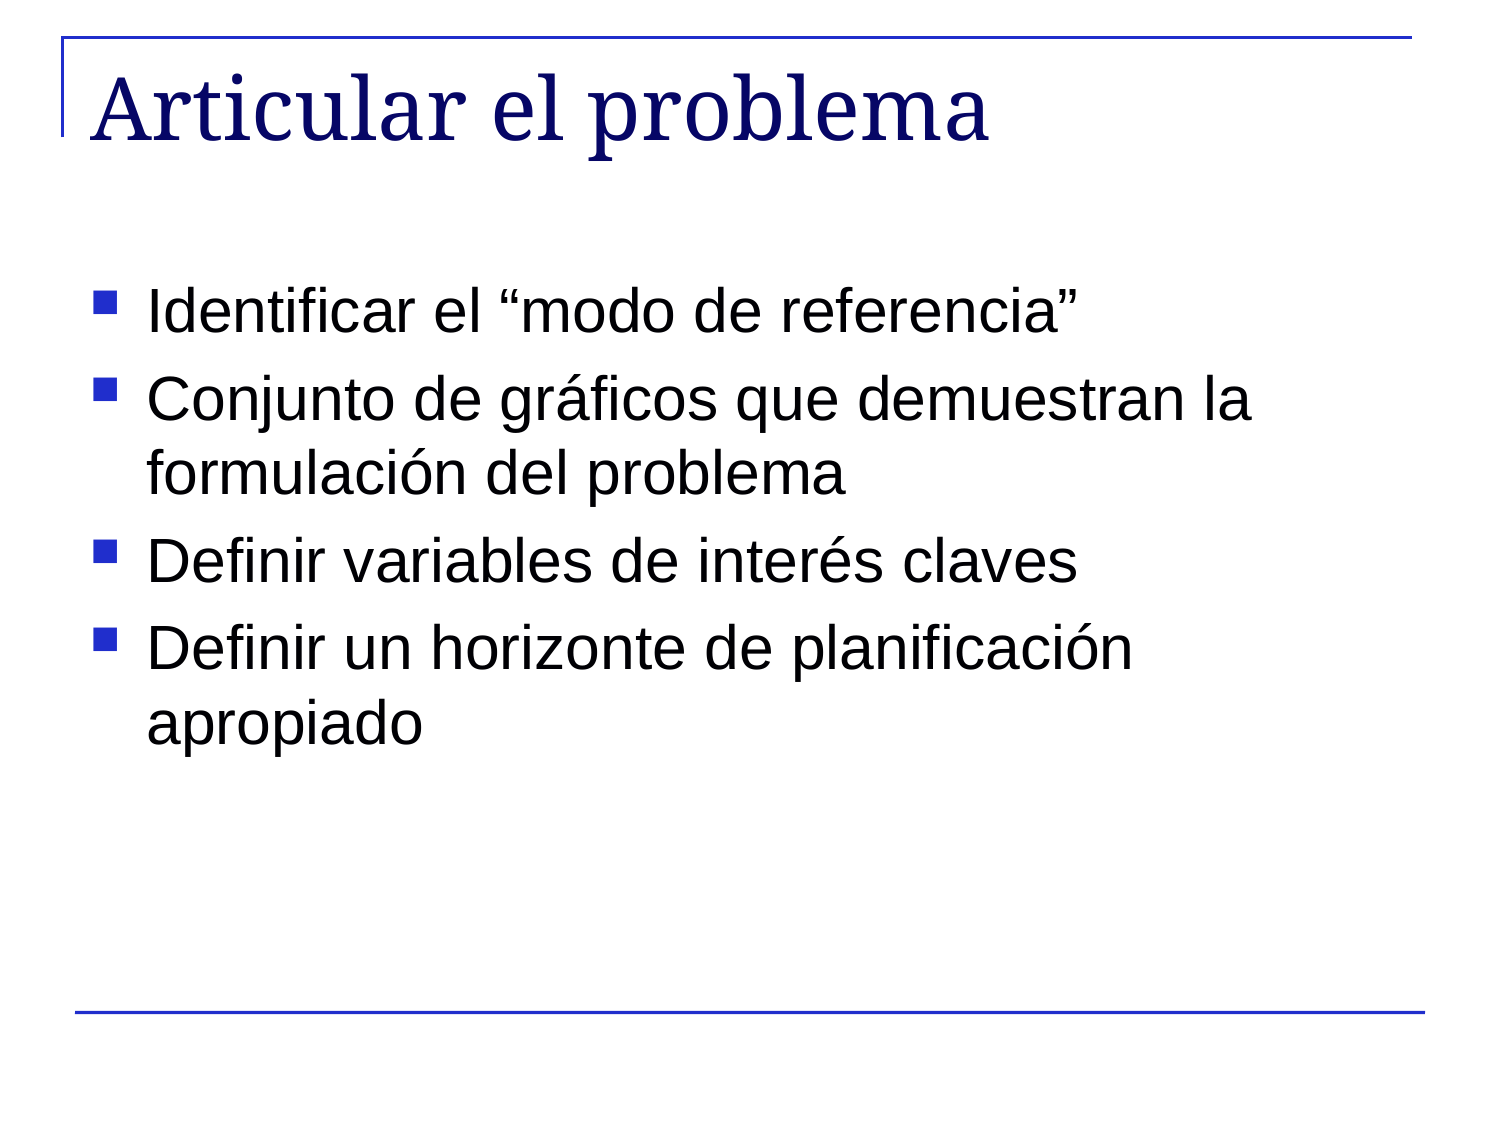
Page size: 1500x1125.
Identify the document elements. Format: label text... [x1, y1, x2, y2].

list Identificar el “modo de referencia” Conjunto de gráficos que demuestran la formulación del problema Definir variables de interés claves Definir un horizonte de planificación apropiado [75, 262, 1425, 1006]
title Articular el problema [75, 45, 1425, 233]
